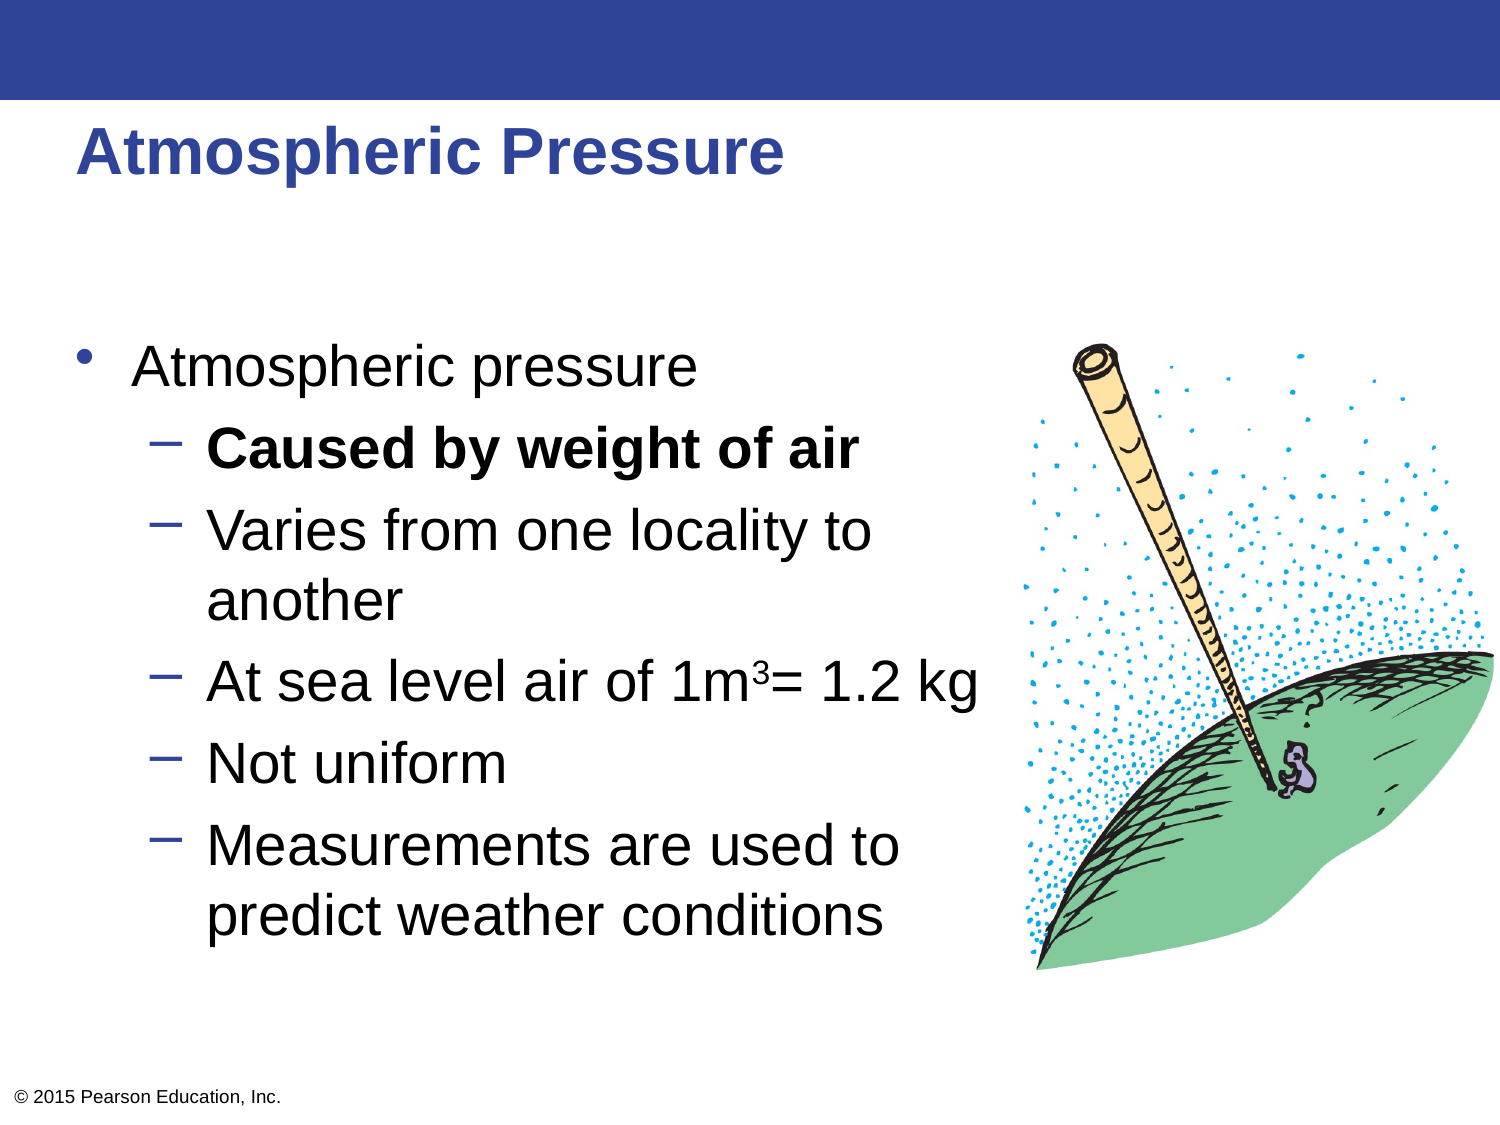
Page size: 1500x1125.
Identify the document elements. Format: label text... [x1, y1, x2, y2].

list Atmospheric pressure Caused by weight of air Varies from one locality to another At sea level air of 1m3= 1.2 kg Not uniform Measurements are used to predict weather conditions [59, 321, 1033, 1085]
picture [1016, 336, 1500, 974]
title Atmospheric Pressure [0, 100, 1500, 196]
